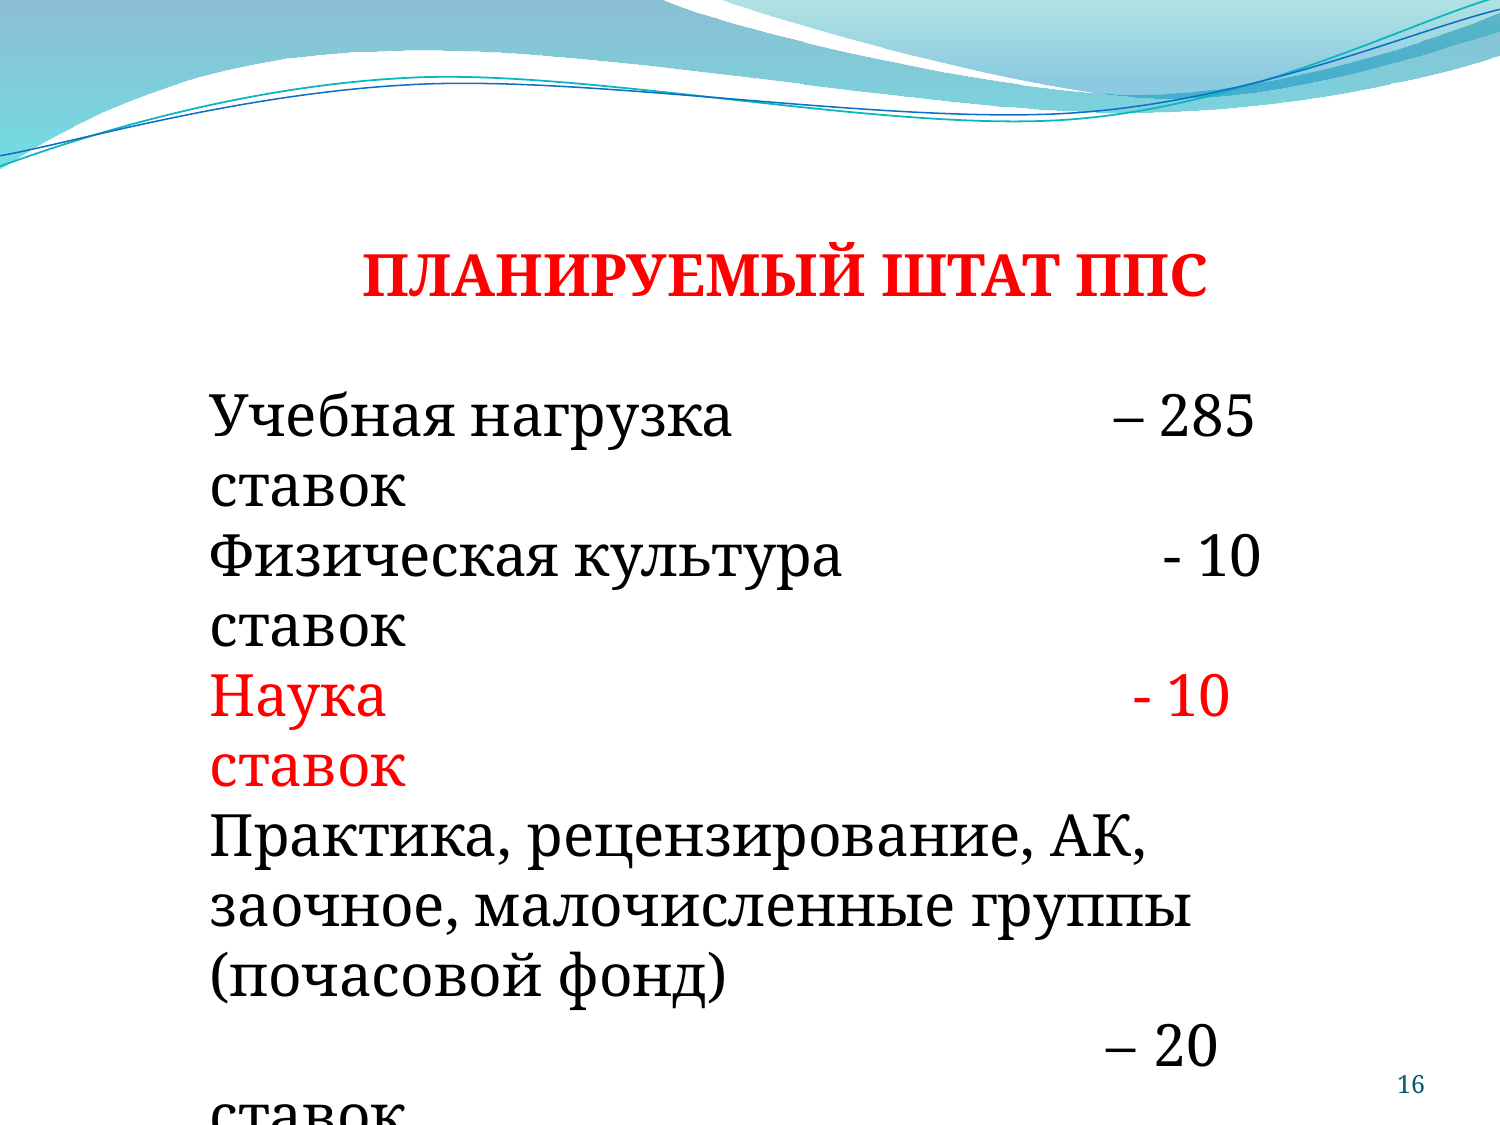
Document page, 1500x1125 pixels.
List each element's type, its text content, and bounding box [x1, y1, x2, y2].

slide_number 16 [1376, 1042, 1425, 1103]
text_box ПЛАНИРУЕМЫЙ ШТАТ ППС Учебная нагрузка – 285 ставок Физическая культура - 10 ставок Наука - 10 ставок Практика, рецензирование, АК, заочное, малочисленные группы (почасовой фонд) – 20 ставок Зарубежные консультанты - 25 ставок итого - 350 ставок [194, 160, 1376, 1125]
